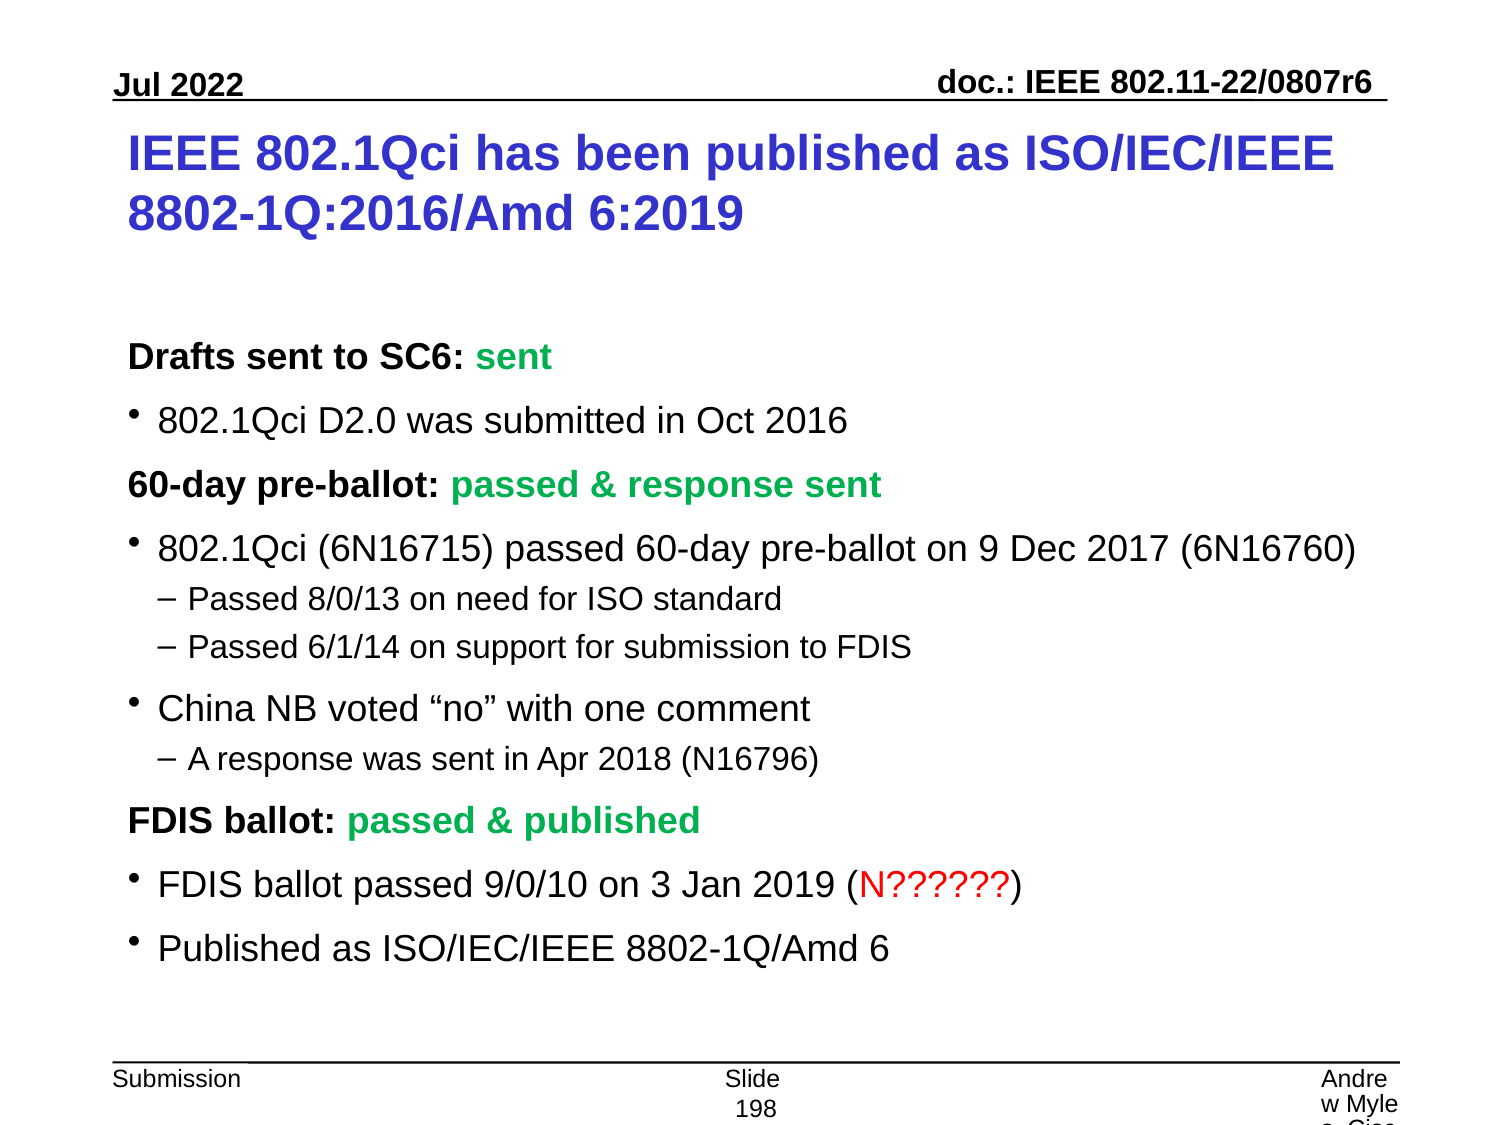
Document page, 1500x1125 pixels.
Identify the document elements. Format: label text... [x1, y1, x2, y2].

list Drafts sent to SC6: sent 802.1Qci D2.0 was submitted in Oct 2016 60-day pre-ballot: passed & response sent 802.1Qci (6N16715) passed 60-day pre-ballot on 9 Dec 2017 (6N16760) Passed 8/0/13 on need for ISO standard Passed 6/1/14 on support for submission to FDIS China NB voted “no” with one comment A response was sent in Apr 2018 (N16796) FDIS ballot: passed & published FDIS ballot passed 9/0/10 on 3 Jan 2019 (N??????) Published as ISO/IEC/IEEE 8802-1Q/Amd 6 [112, 324, 1388, 1000]
title IEEE 802.1Qci has been published as ISO/IEC/IEEE 8802-1Q:2016/Amd 6:2019 [112, 112, 1388, 288]
footer Andrew Myles, Cisco [1320, 1061, 1402, 1093]
slide_number Slide 198 [709, 1061, 803, 1093]
